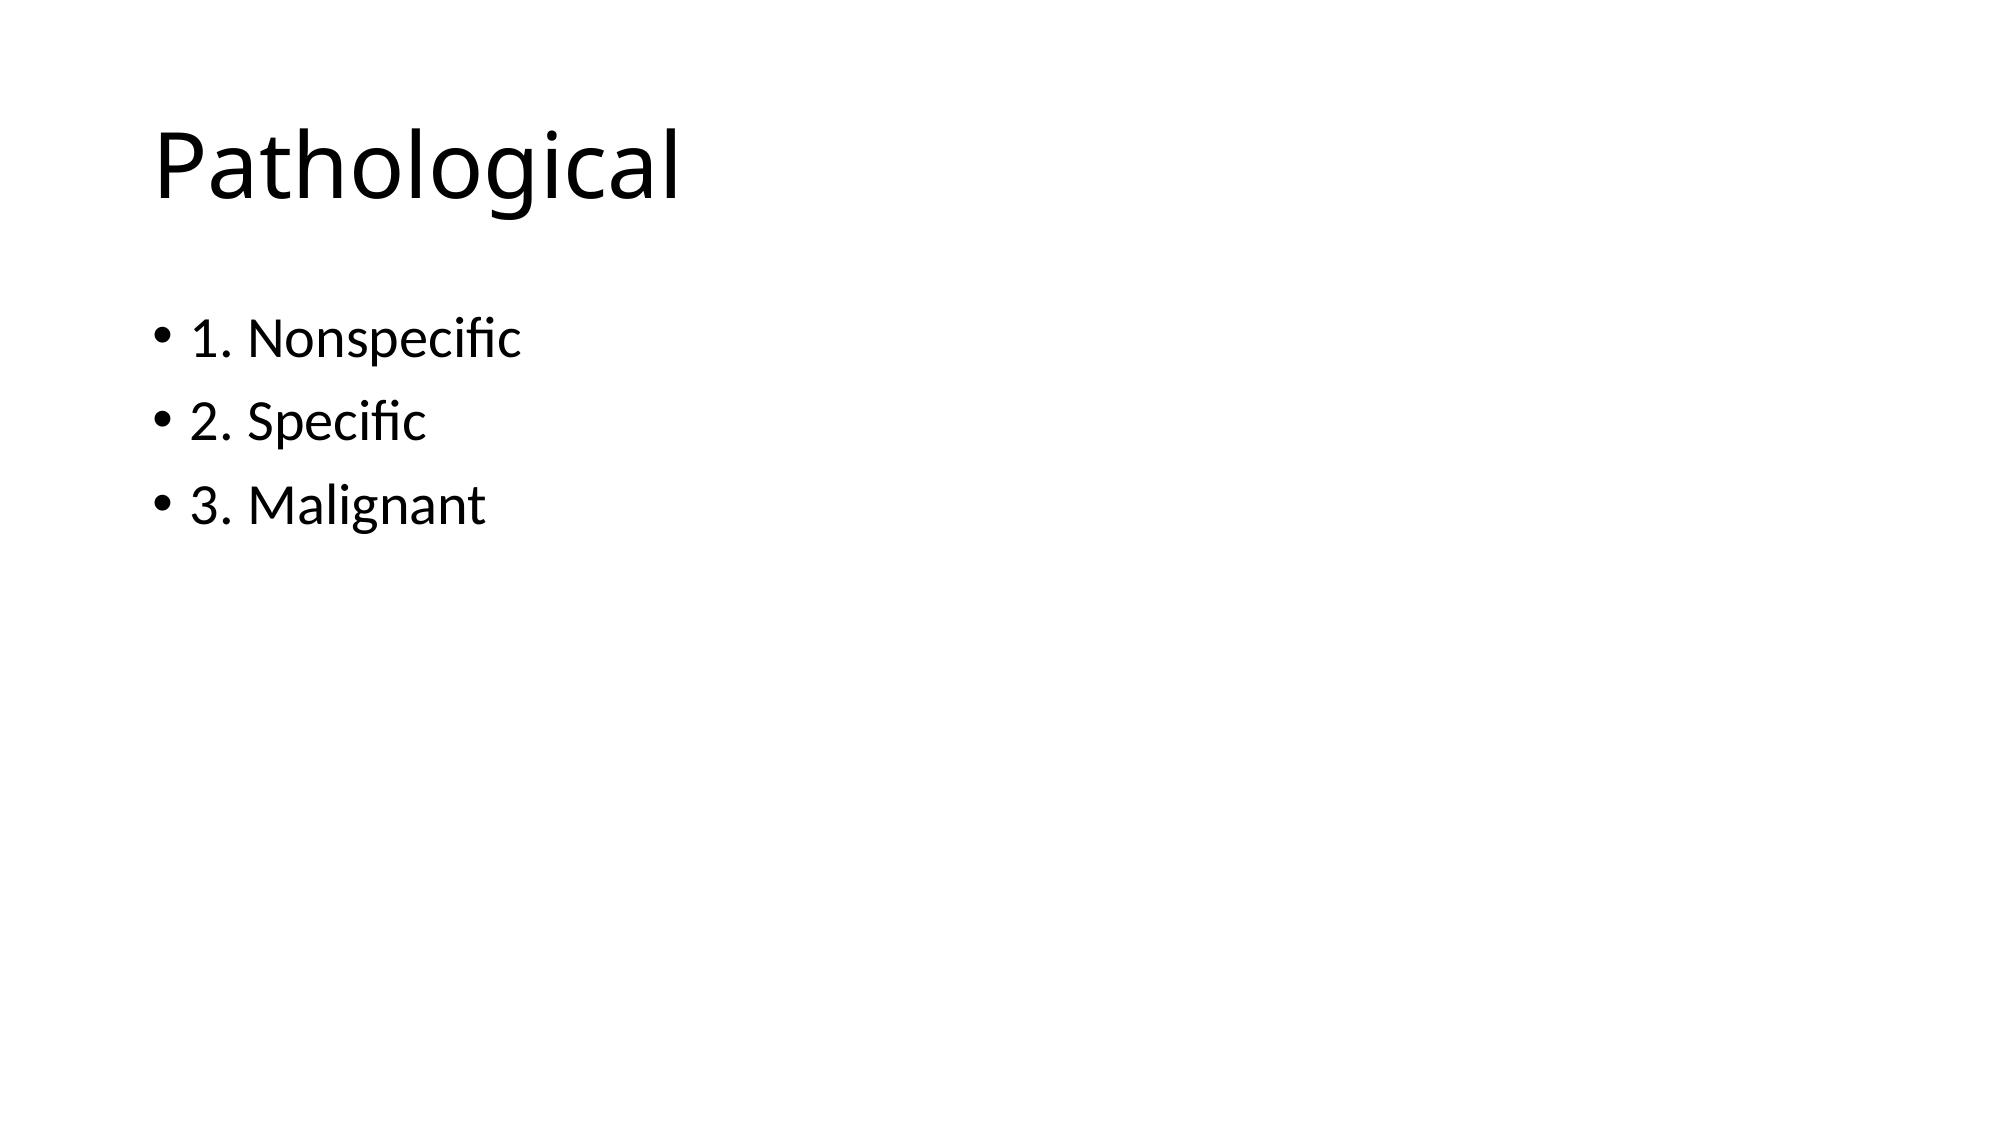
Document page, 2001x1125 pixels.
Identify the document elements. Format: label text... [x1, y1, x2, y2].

title Pathological [137, 59, 1863, 278]
list 1. Nonspecific 2. Specific 3. Malignant [137, 299, 1863, 1014]
